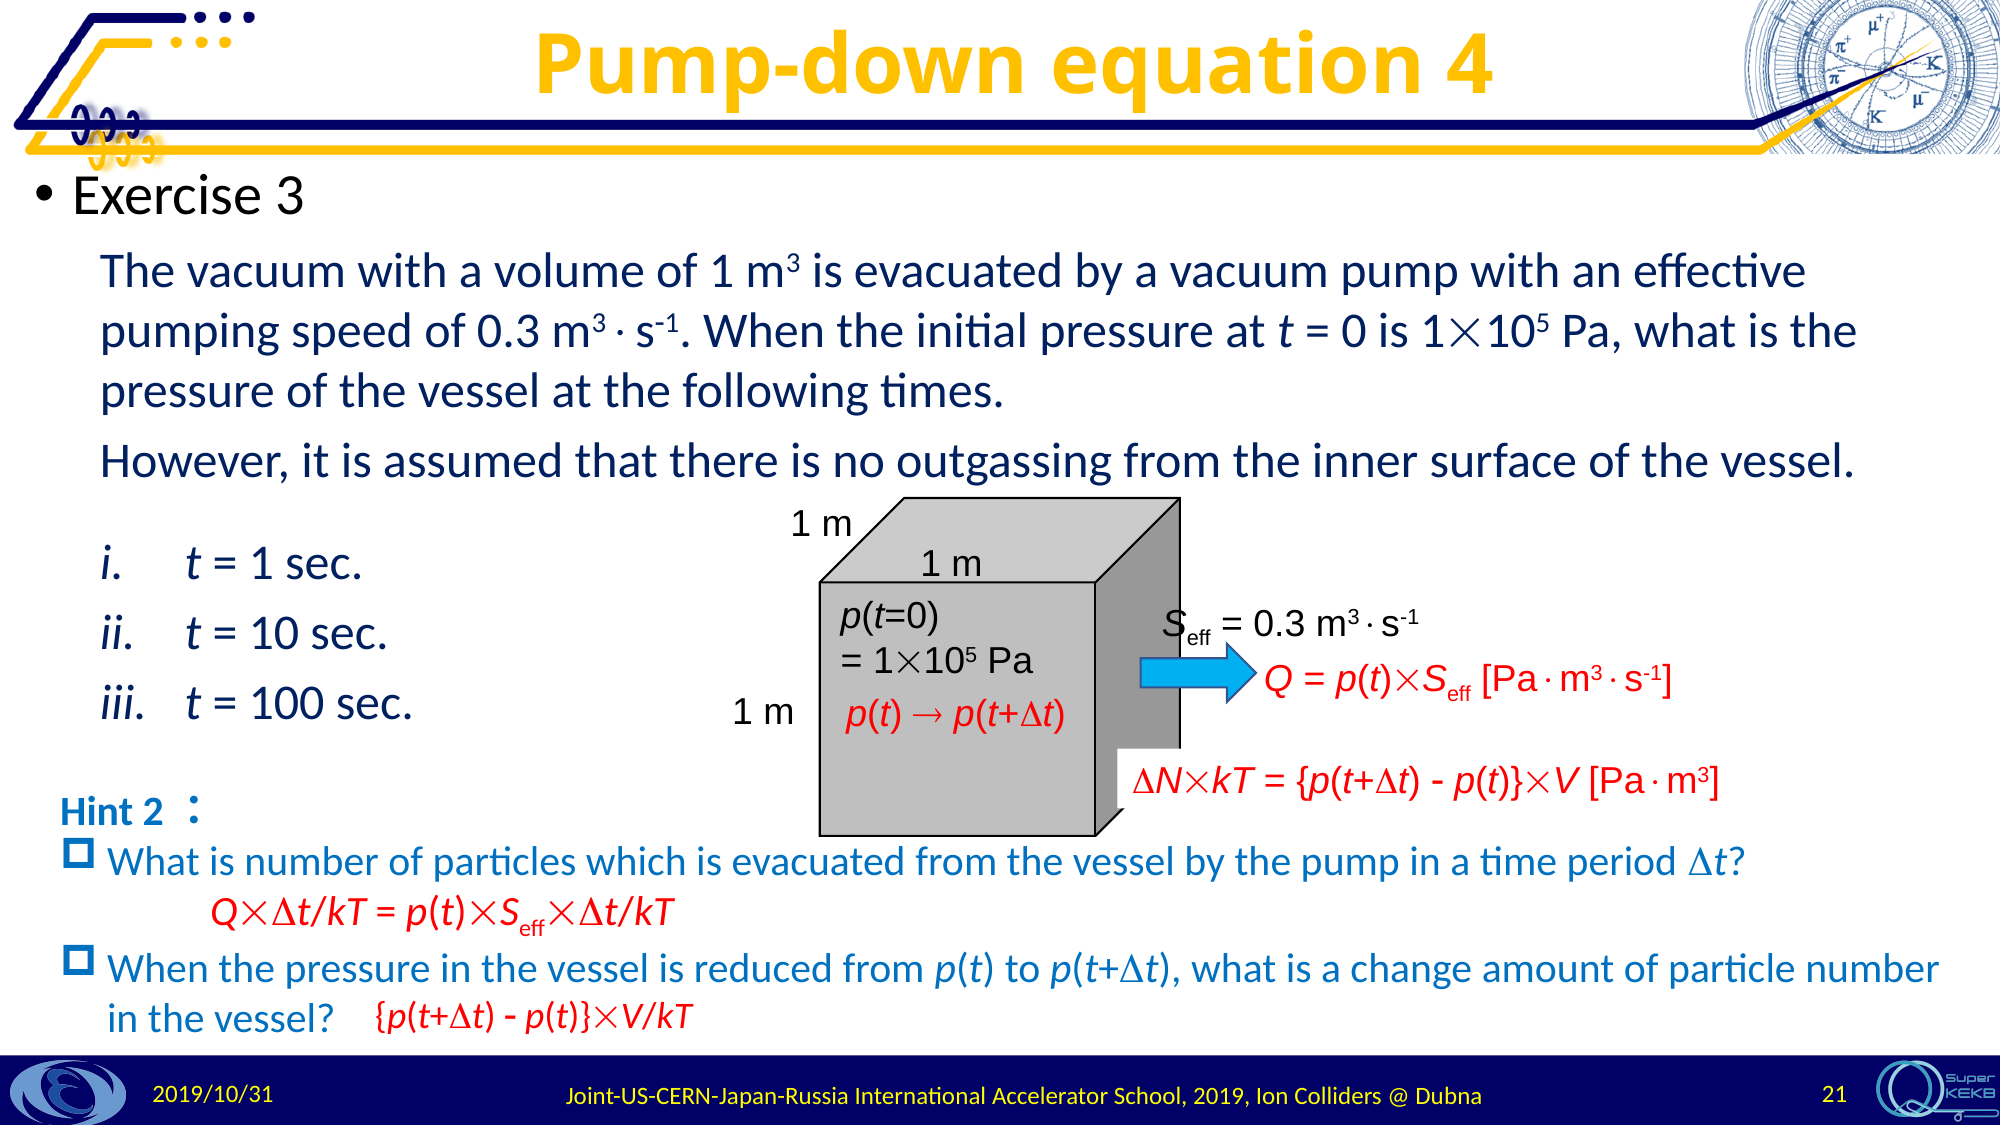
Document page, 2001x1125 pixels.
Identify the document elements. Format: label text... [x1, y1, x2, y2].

footer Joint-US-CERN-Japan-Russia International Accelerator School, 2019, Ion Colliders @ Dubna [510, 1064, 1540, 1125]
picture [0, 0, 2000, 185]
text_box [717, 491, 1388, 836]
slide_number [137, 1062, 588, 1123]
text_box Q = p(t)Seff [Pam3s-1] [1388, 646, 1688, 713]
slide_number 21 [1412, 1062, 1863, 1123]
picture [1875, 1057, 2000, 1125]
text_box {p(t+t)  p(t)}V/kT [360, 983, 707, 1044]
text_box [0, 1054, 2000, 1125]
text_box Hint 2： What is number of particles which is evacuated from the vessel by the pump in a time period t? Qt/kT = p(t)Sefft/kT When the pressure in the vessel is reduced from p(t) to p(t+t), what is a change amount of particle number in the vessel? [45, 776, 1959, 1049]
text_box NkT = {p(t+t)  p(t)}V [Pam3] [1388, 748, 1735, 809]
picture [10, 1060, 126, 1125]
list Exercise 3 The vacuum with a volume of 1 m3 is evacuated by a vacuum pump with an effective pumping speed of 0.3 m3s1. When the initial pressure at t = 0 is 1105 Pa, what is the pressure of the vessel at the following times. However, it is assumed that there is no outgassing from the inner surface of the vessel. t = 1 sec. t = 10 sec. t = 100 sec. [19, 185, 1959, 1019]
